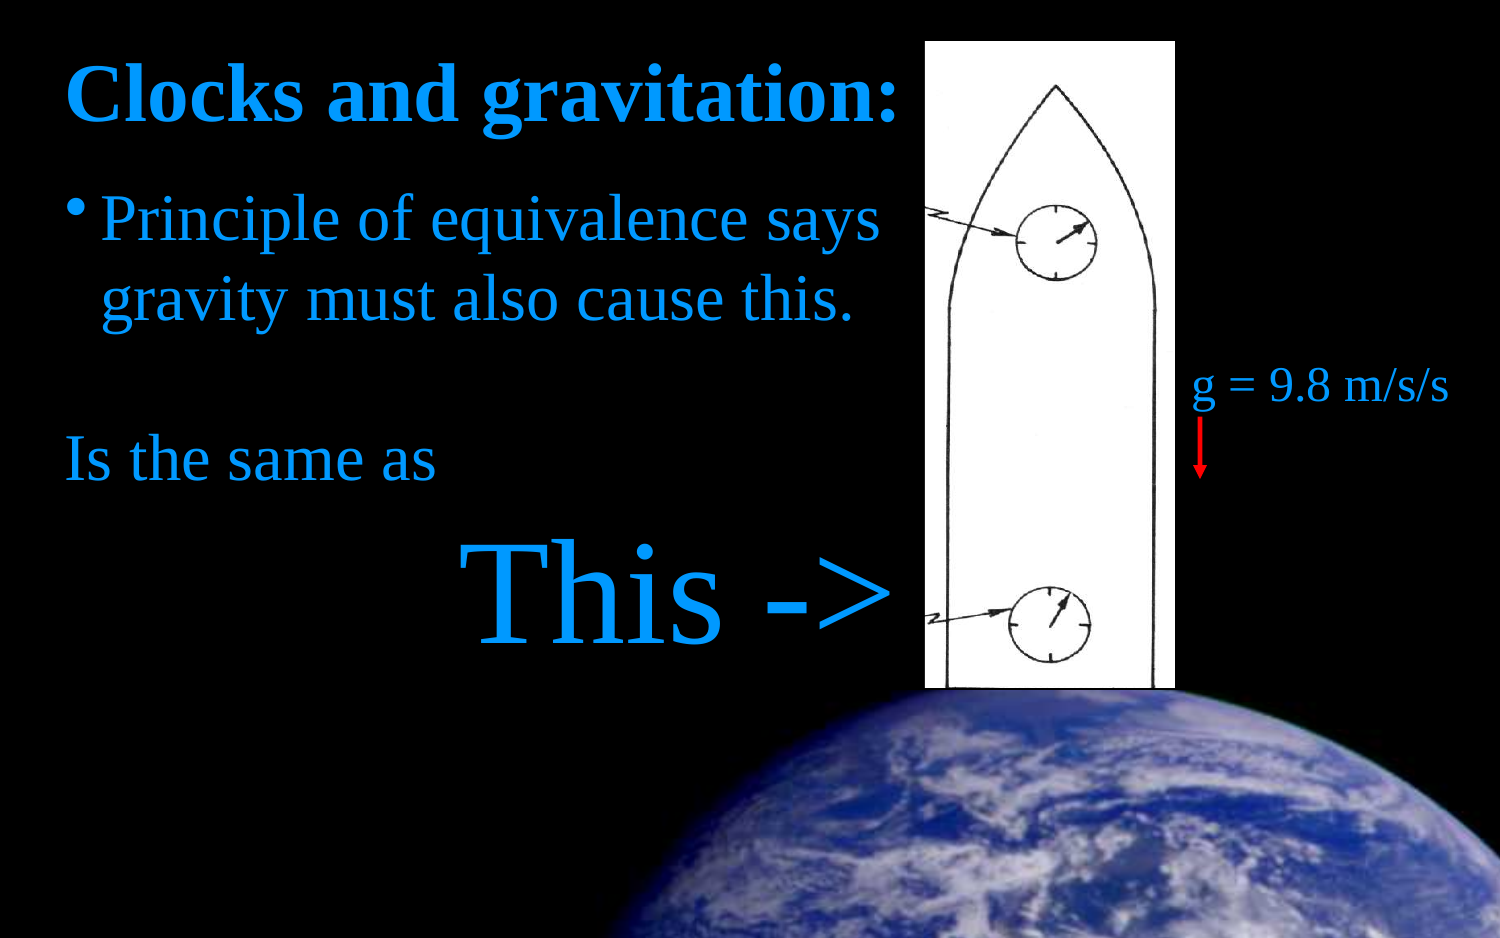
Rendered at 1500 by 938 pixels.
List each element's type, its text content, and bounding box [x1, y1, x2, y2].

text_box Principle of equivalence says gravity must also cause this. Is the same as This -> [50, 166, 913, 682]
text_box g = 9.8 m/s/s [1179, 343, 1466, 419]
picture [466, 689, 1500, 938]
text_box Clocks and gravitation: [50, 31, 1000, 146]
text_box [1193, 419, 1207, 480]
picture [924, 41, 1176, 688]
